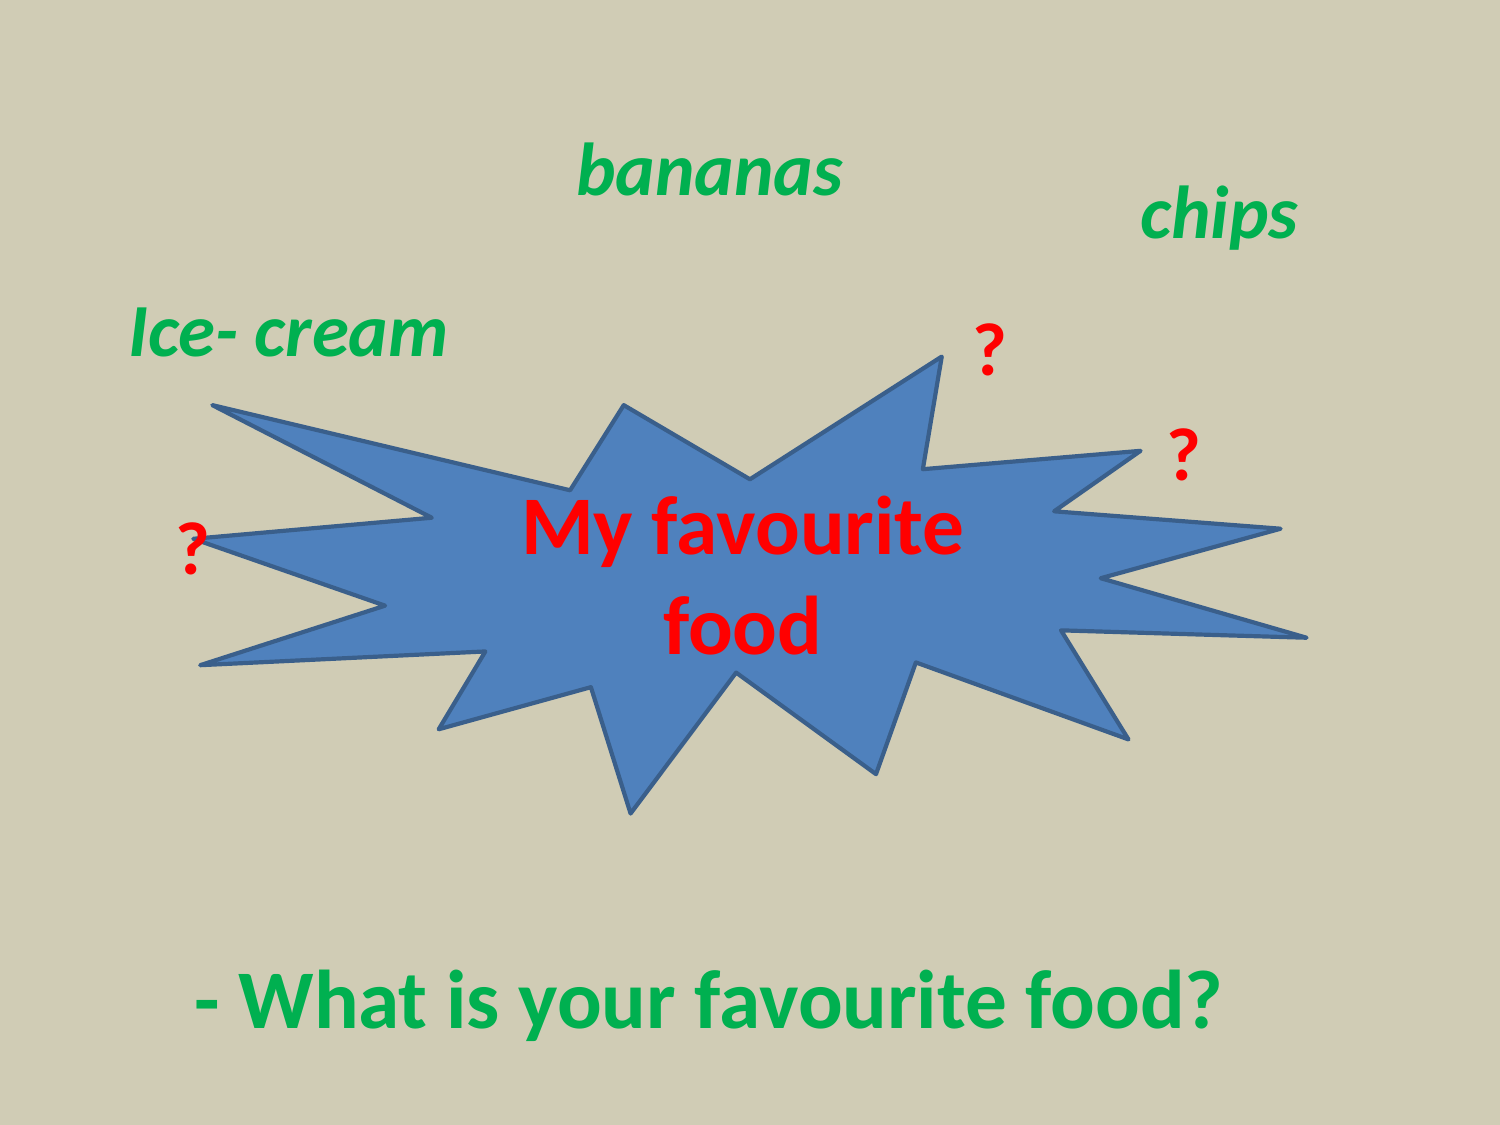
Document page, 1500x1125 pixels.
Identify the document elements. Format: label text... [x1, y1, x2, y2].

text_box ? [117, 492, 270, 597]
text_box My favourite food [198, 357, 1309, 816]
text_box ? [937, 292, 1043, 398]
text_box bananas [551, 112, 868, 218]
text_box Ice- cream [88, 274, 489, 380]
text_box - What is your favourite food? [179, 937, 1240, 1053]
text_box chips [1126, 156, 1314, 262]
text_box ? [1124, 398, 1243, 504]
